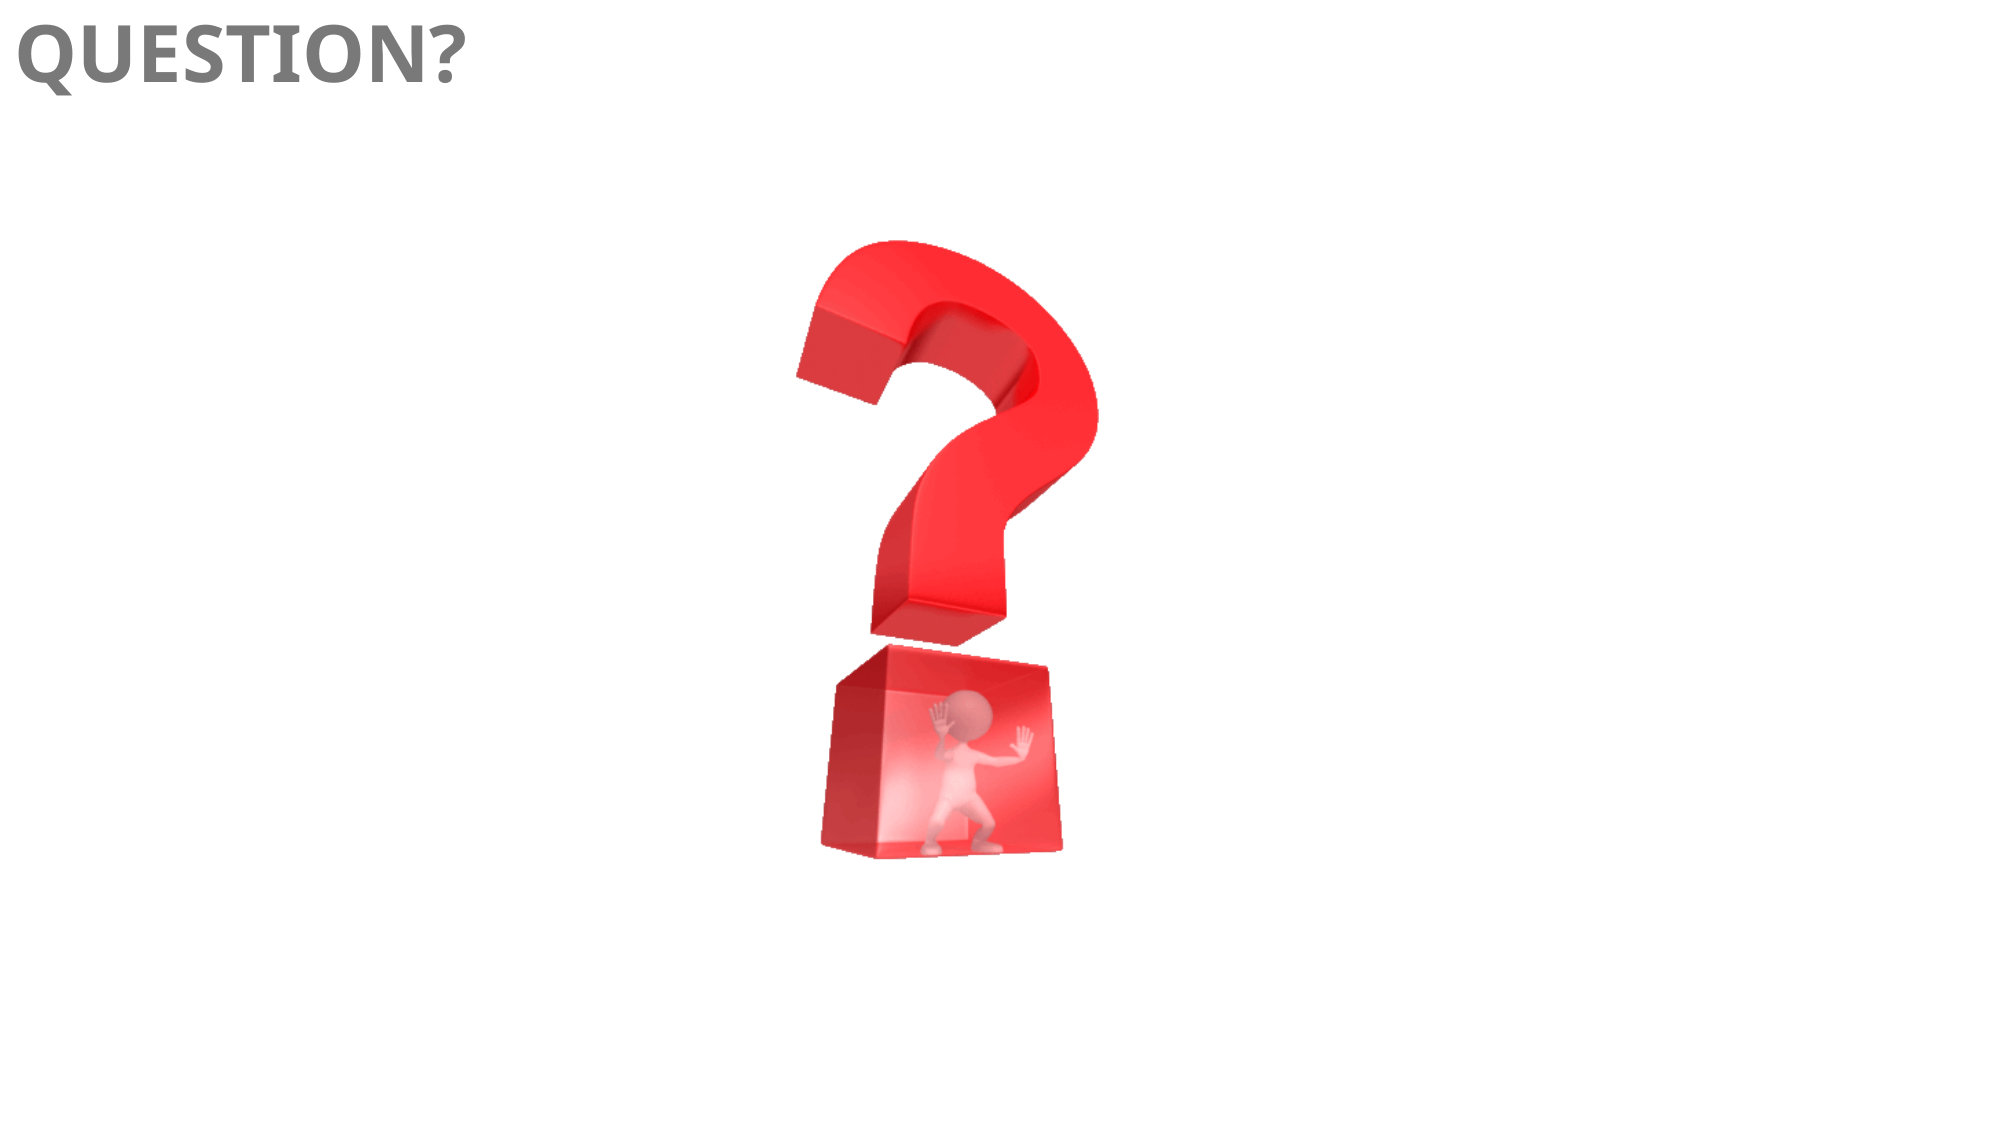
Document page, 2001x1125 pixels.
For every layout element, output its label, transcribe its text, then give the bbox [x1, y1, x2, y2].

text_box Question? [0, 1, 1981, 101]
picture [751, 234, 1154, 921]
